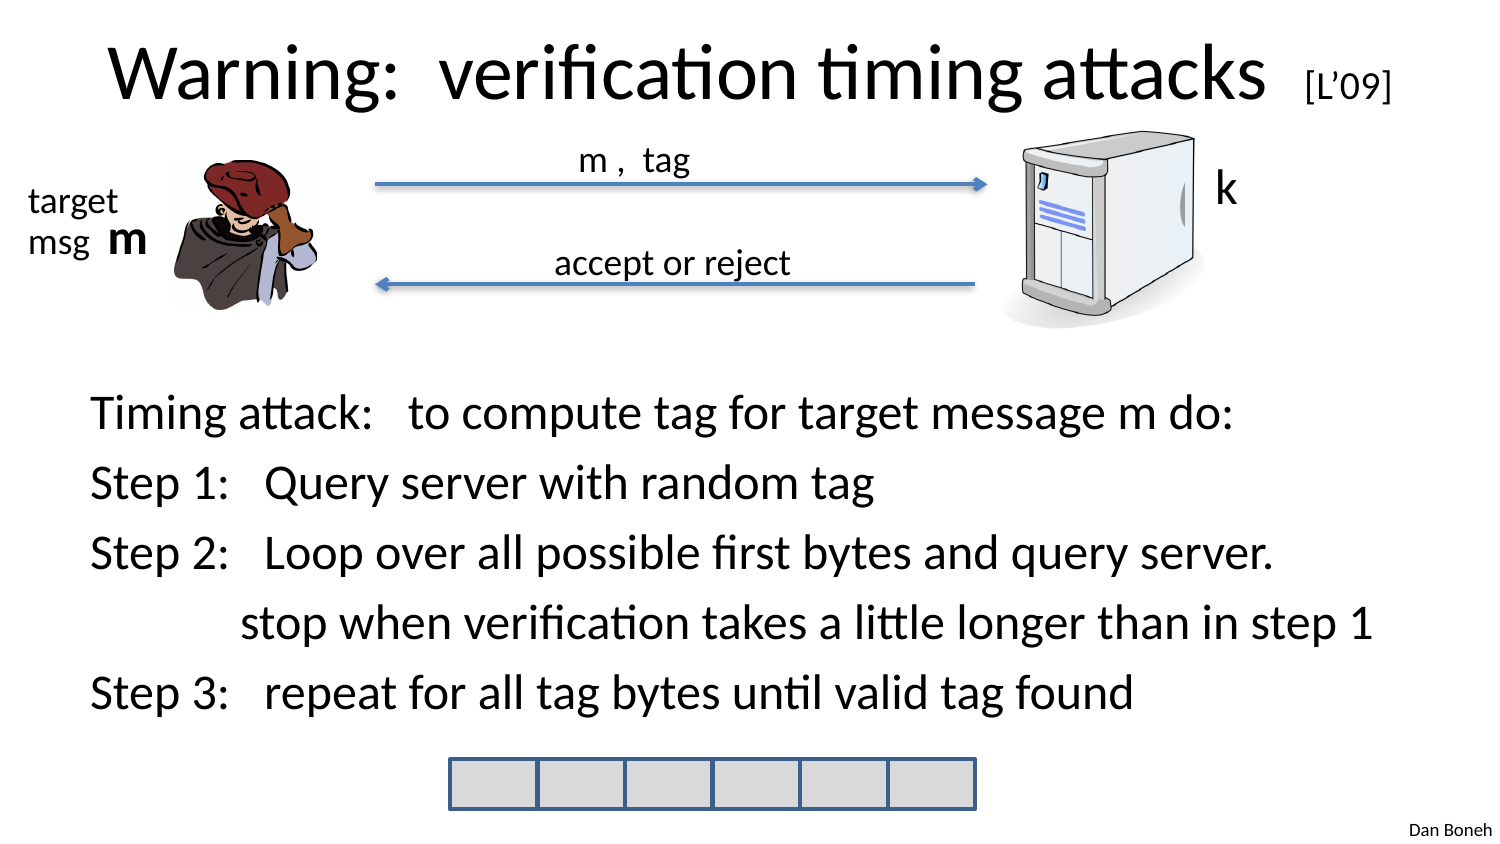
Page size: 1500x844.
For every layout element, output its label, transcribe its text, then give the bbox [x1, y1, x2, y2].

picture [999, 121, 1211, 335]
list Timing attack: to compute tag for target message m do: Step 1: Query server with random tag Step 2: Loop over all possible first bytes and query server. stop when verification takes a little longer than in step 1 Step 3: repeat for all tag bytes until valid tag found [75, 371, 1425, 747]
text_box k [1215, 146, 1253, 222]
text_box m , tag [563, 128, 706, 183]
text_box target msg m [13, 169, 164, 272]
text_box [886, 757, 977, 811]
picture [174, 160, 317, 310]
text_box accept or reject [539, 230, 807, 283]
text_box [448, 757, 535, 811]
text_box [623, 757, 711, 811]
text_box [711, 757, 798, 811]
text_box [798, 757, 886, 811]
text_box [535, 757, 623, 811]
title Warning: verification timing attacks [L’09] [50, 0, 1450, 138]
